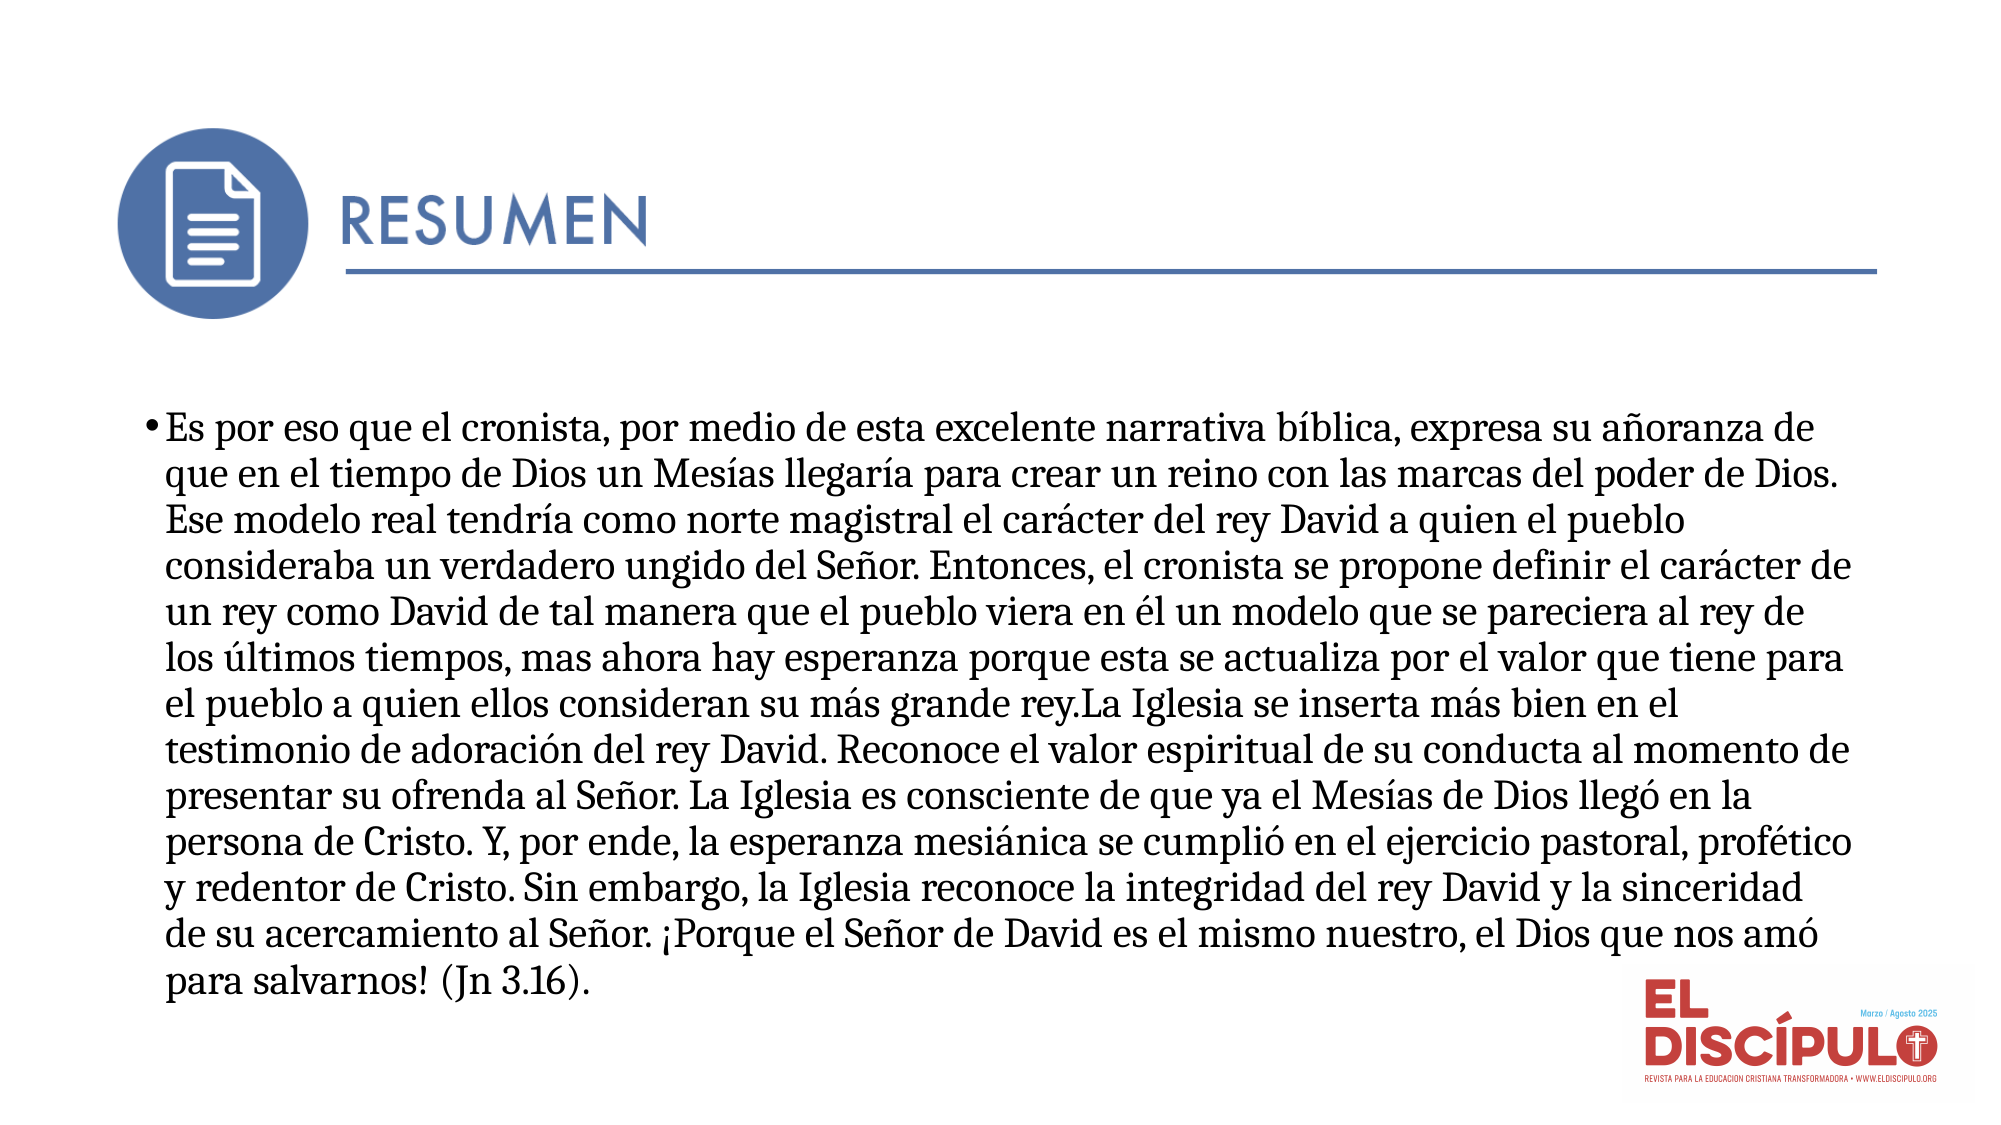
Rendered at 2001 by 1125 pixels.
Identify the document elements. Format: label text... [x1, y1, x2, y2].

picture [0, 0, 2000, 1103]
list Es por eso que el cronista, por medio de esta excelente narrativa bíblica, expresa su añoranza de que en el tiempo de Dios un Mesías llegaría para crear un reino con las marcas del poder de Dios. Ese modelo real tendría como norte magistral el carácter del rey David a quien el pueblo consideraba un verdadero ungido del Señor. Entonces, el cronista se propone definir el carácter de un rey como David de tal manera que el pueblo viera en él un modelo que se pareciera al rey de los últimos tiempos, mas ahora hay esperanza porque esta se actualiza por el valor que tiene para el pueblo a quien ellos consideran su más grande rey.La Iglesia se inserta más bien en el testimonio de adoración del rey David. Reconoce el valor espiritual de su conducta al momento de presentar su ofrenda al Señor. La Iglesia es consciente de que ya el Mesías de Dios llegó en la persona de Cristo. Y, por ende, la esperanza mesiánica se cumplió en el ejercicio pastoral, profético y redentor de Cristo. Sin embargo, la Iglesia reconoce la integridad del rey David y la sinceridad de su acercamiento al Señor. ¡Porque el Señor de David es el mismo nuestro, el Dios que nos amó para salvarnos! (Jn 3.16). [136, 973, 1622, 1026]
